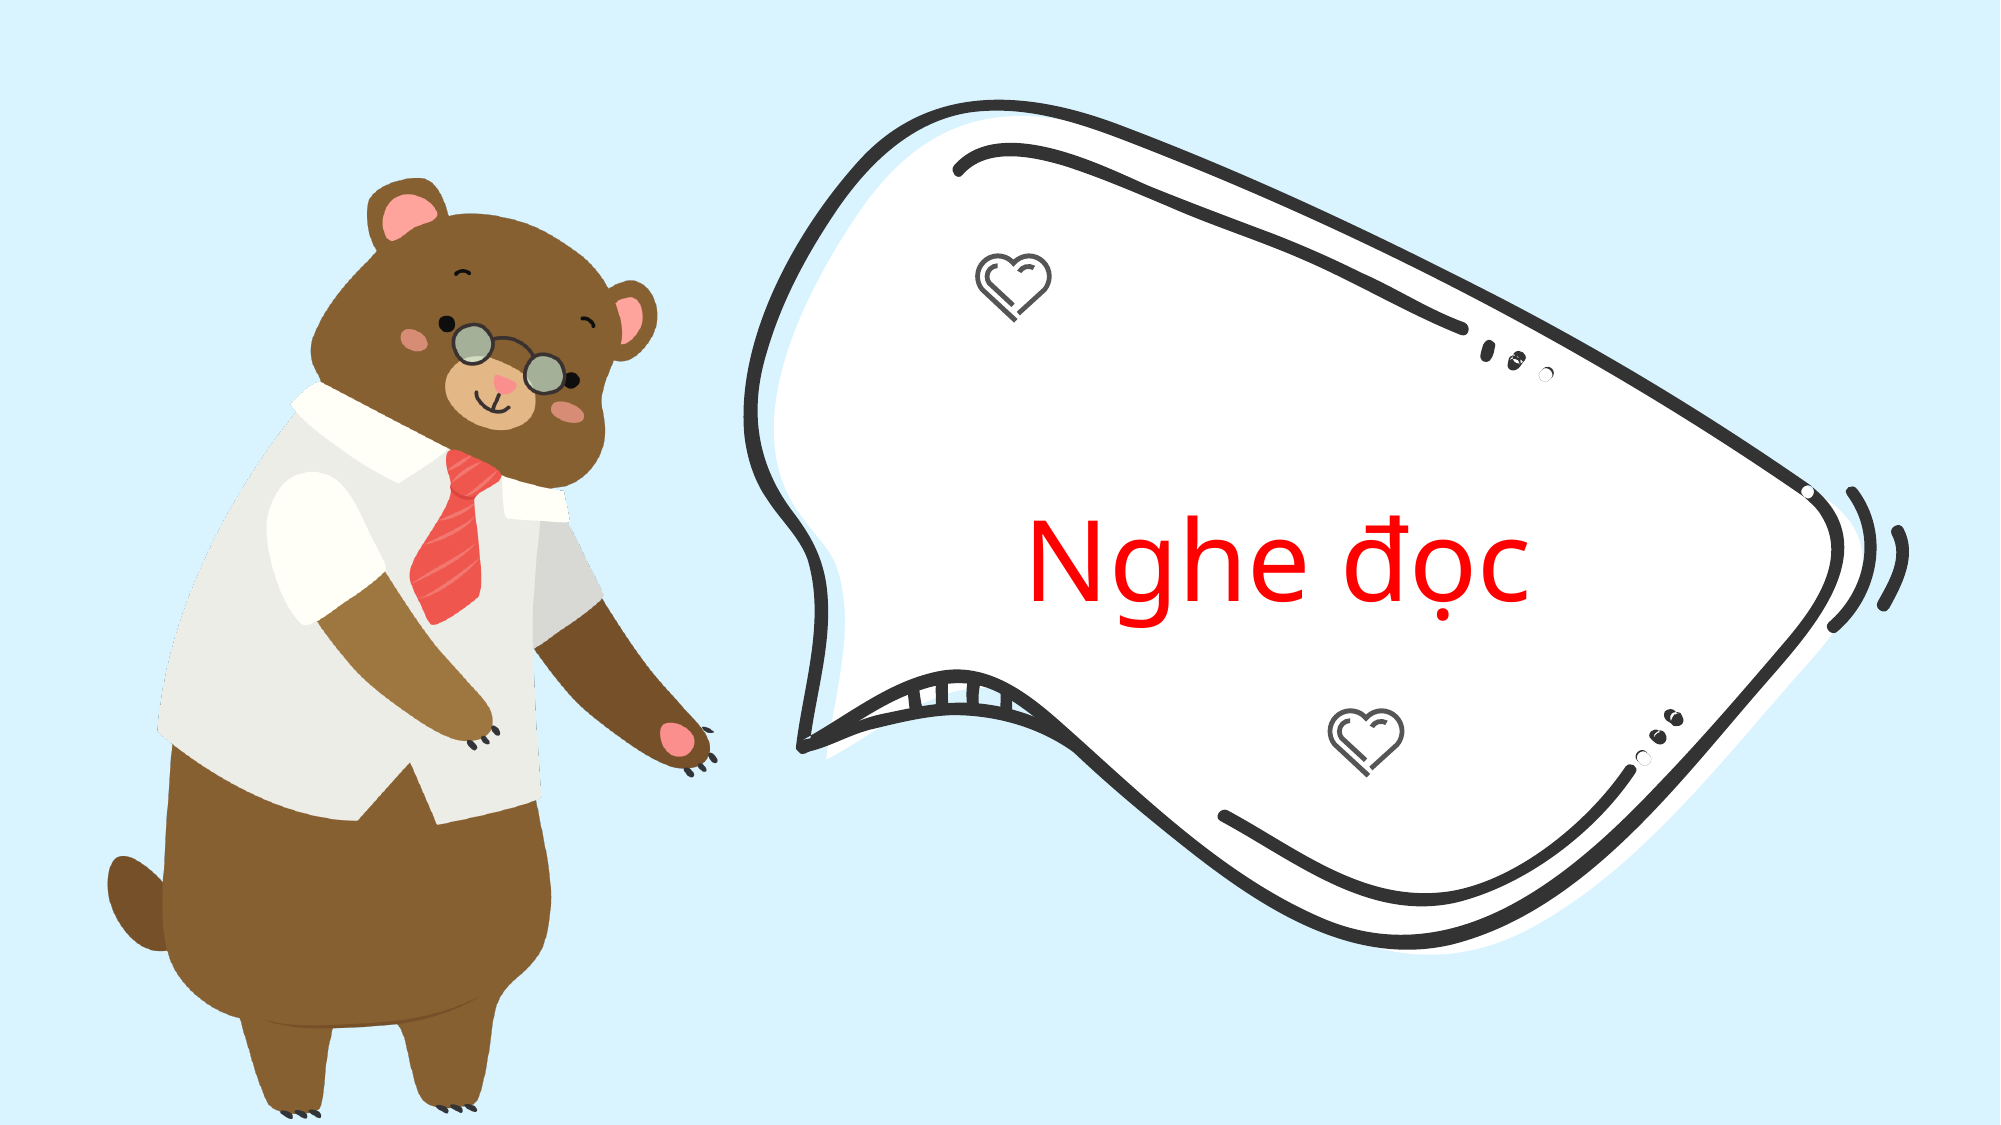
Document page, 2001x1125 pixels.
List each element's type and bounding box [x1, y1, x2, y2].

picture [0, 52, 1758, 1125]
text_box [1327, 708, 1405, 778]
text_box [975, 253, 1052, 323]
